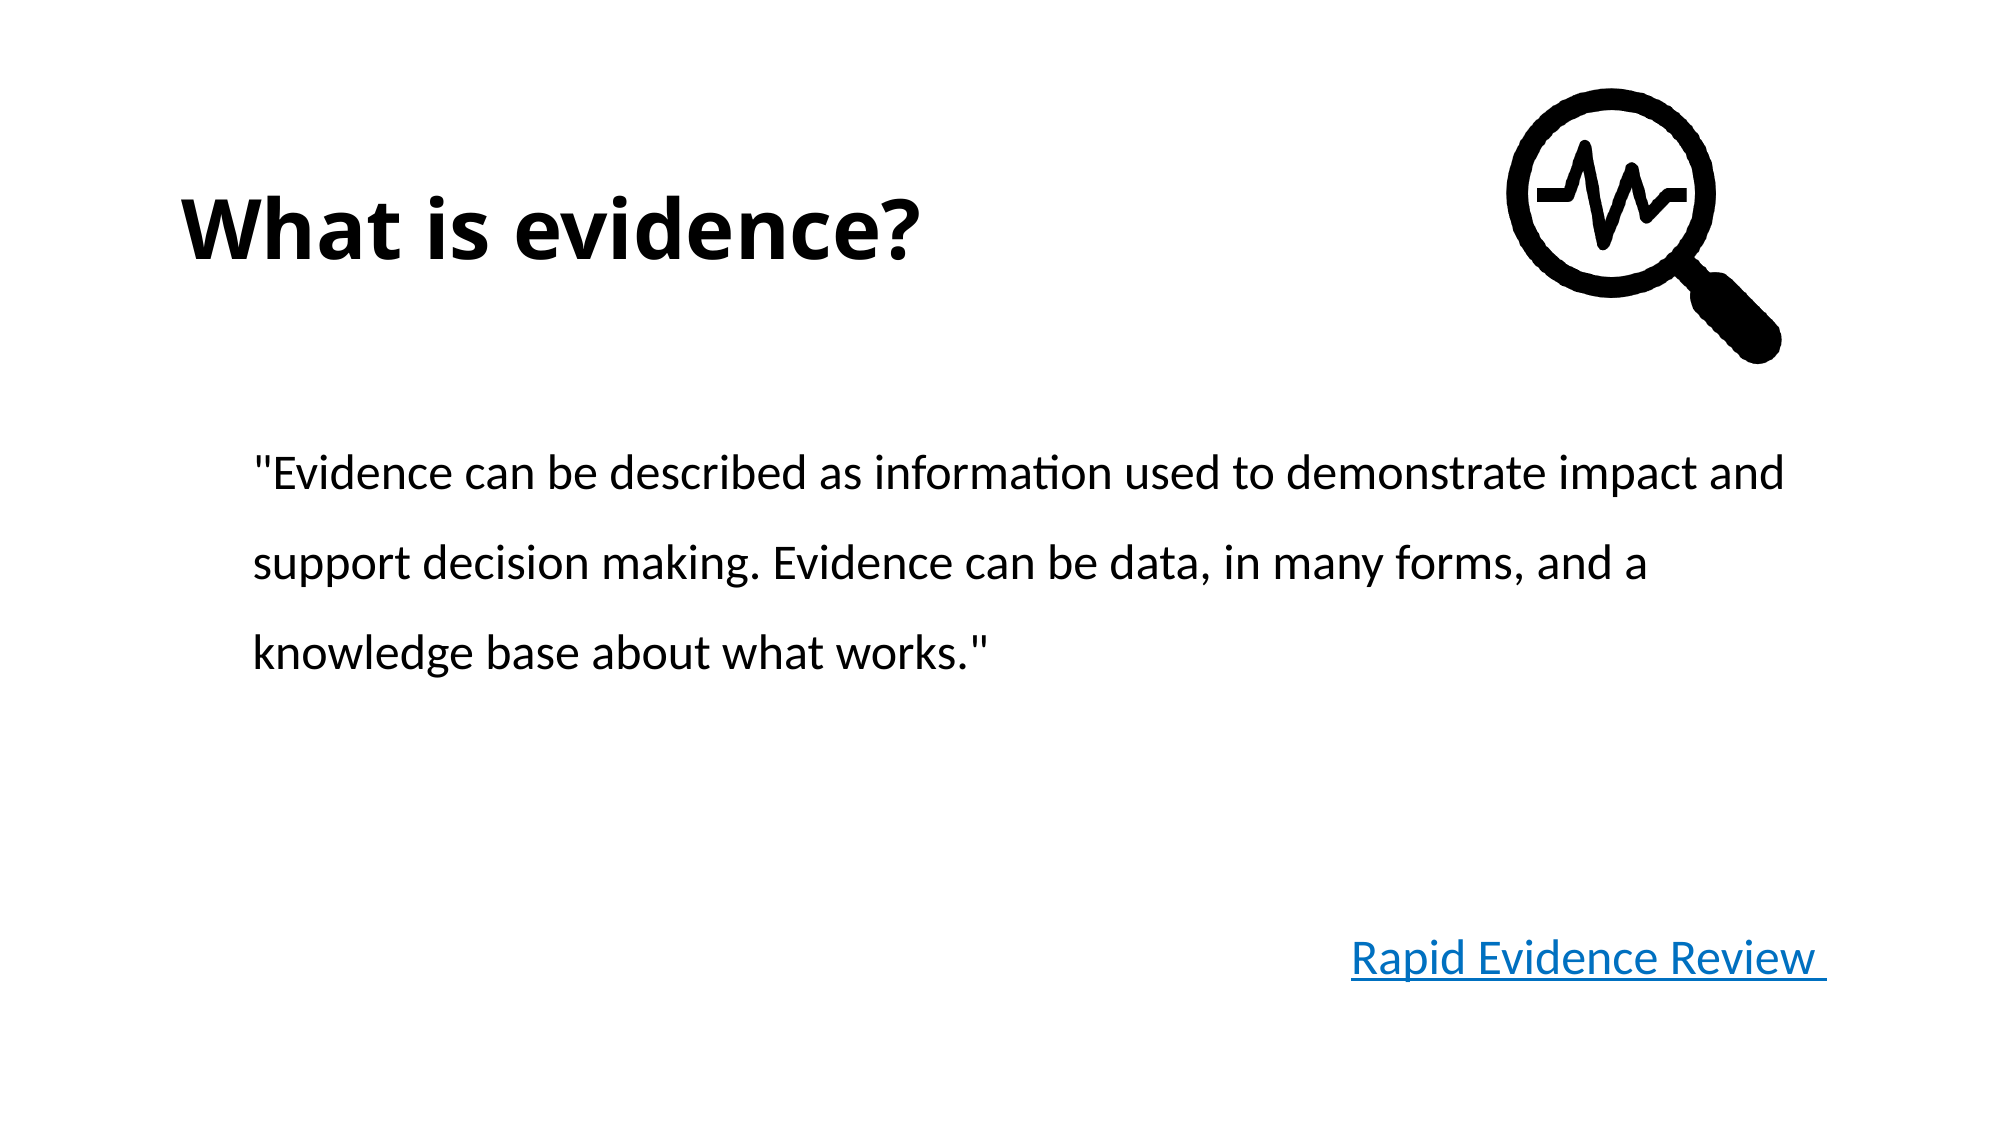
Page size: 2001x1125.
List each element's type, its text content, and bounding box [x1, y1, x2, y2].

text_box Rapid Evidence Review [1300, 916, 1842, 992]
text_box "Evidence can be described as information used to demonstrate impact and support decision making. Evidence can be data, in many forms, and a knowledge base about what works." [237, 402, 1829, 688]
picture [1479, 59, 1813, 393]
title What is evidence? [166, 168, 1166, 372]
